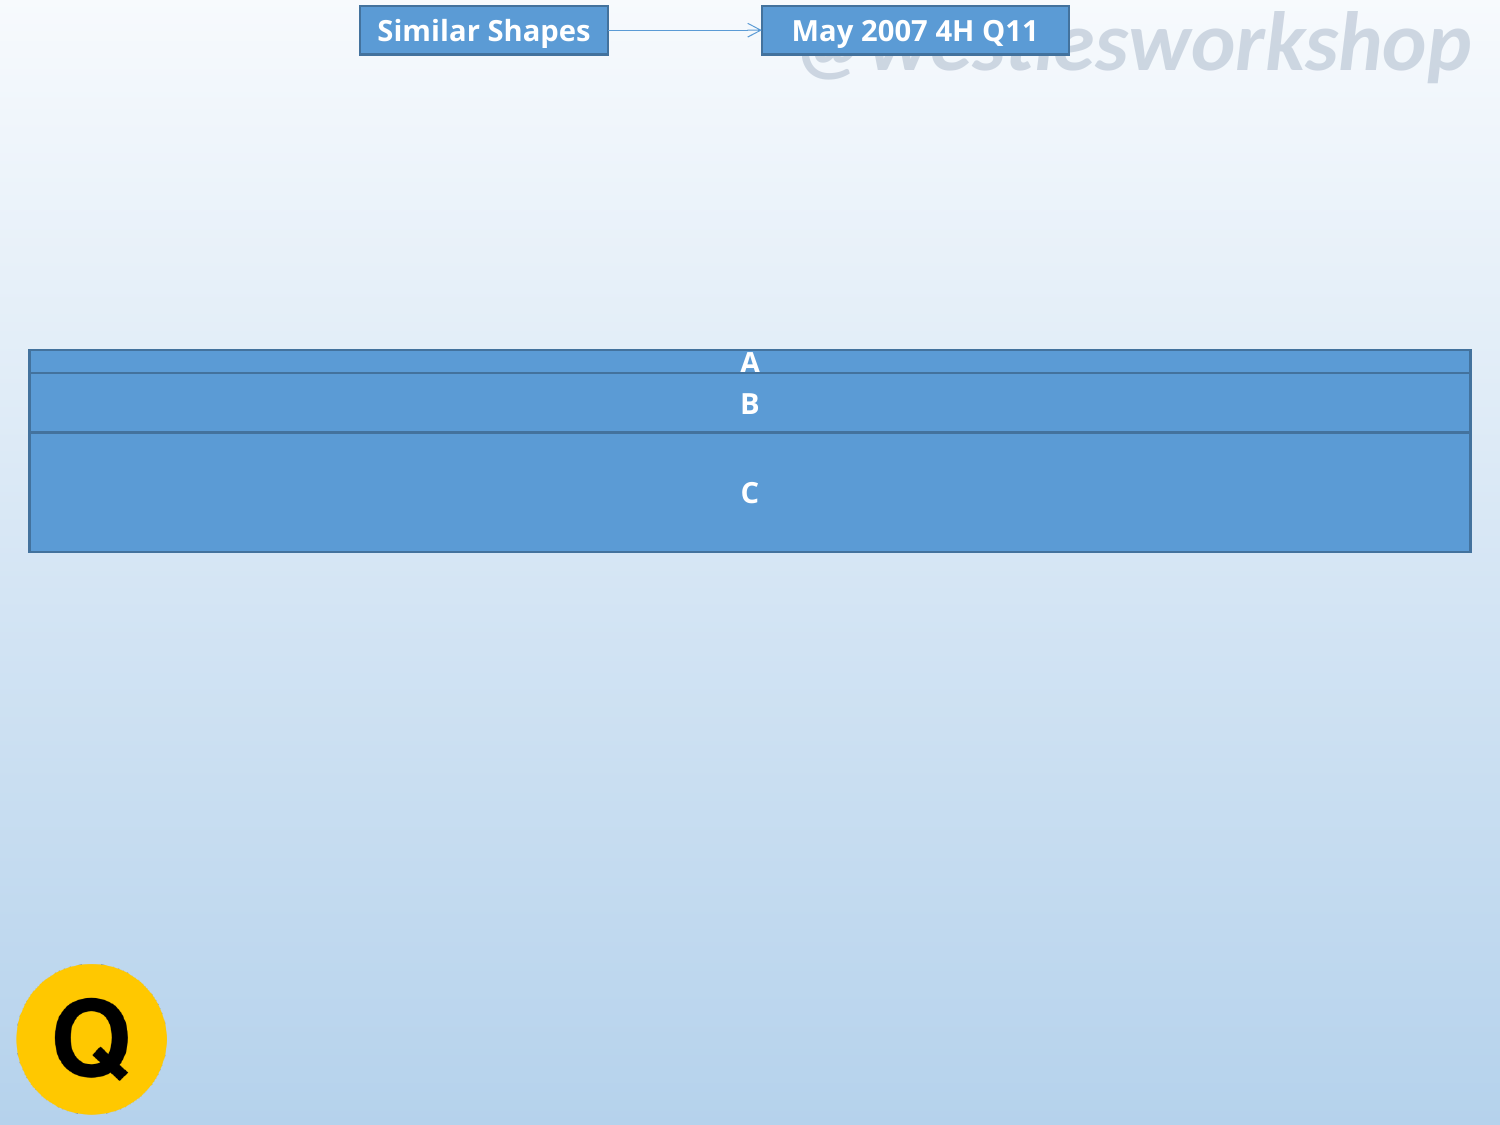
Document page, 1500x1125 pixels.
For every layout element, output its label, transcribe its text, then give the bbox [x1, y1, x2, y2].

text_box May 2007 4H Q11 [761, 5, 1070, 56]
picture [0, 940, 191, 1125]
picture [29, 349, 1471, 552]
text_box Similar Shapes [359, 5, 609, 56]
